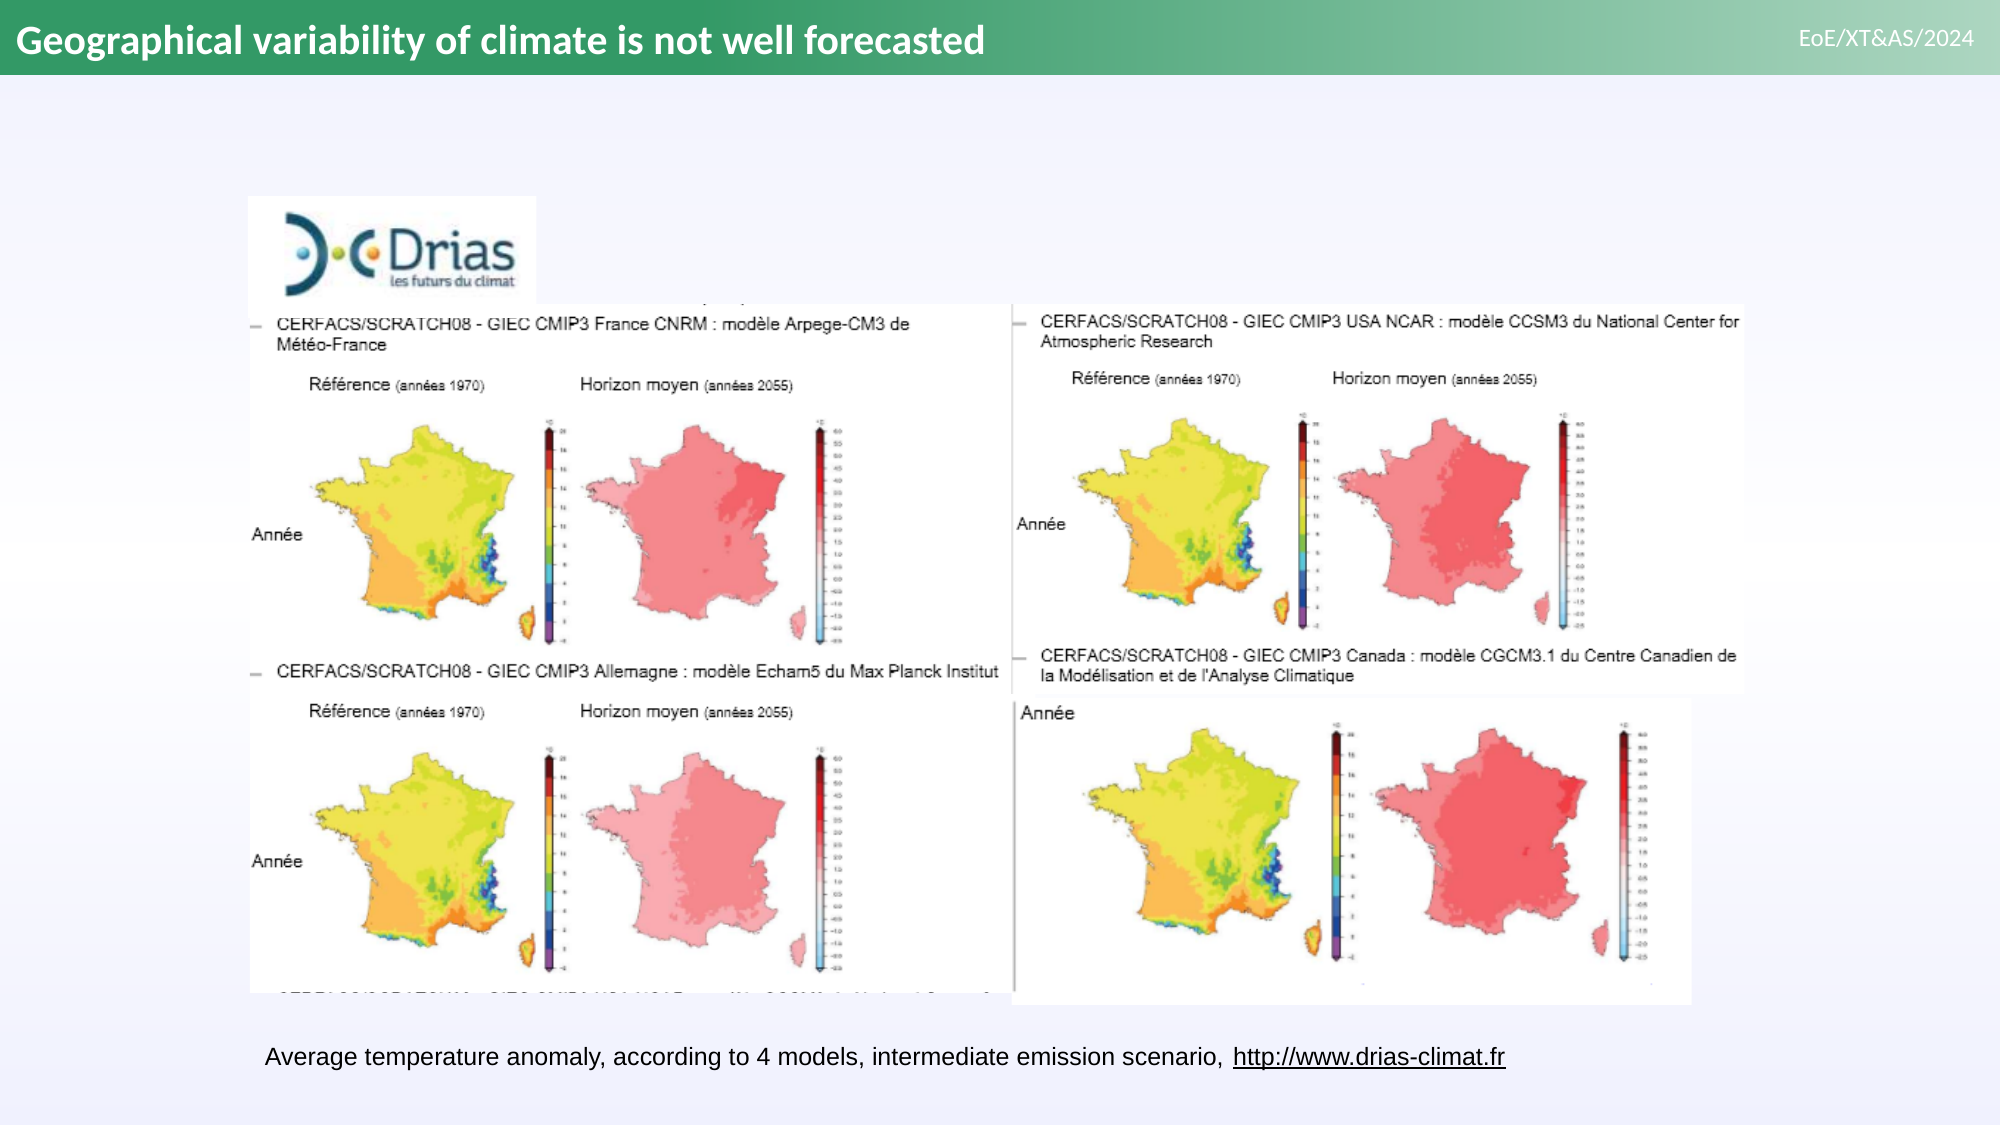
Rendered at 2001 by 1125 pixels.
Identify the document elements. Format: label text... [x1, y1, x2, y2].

text_box Average temperature anomaly, according to 4 models, intermediate emission scenario, http://www.drias-climat.fr [249, 1033, 1527, 1079]
picture [247, 196, 1745, 1005]
title Geographical variability of climate is not well forecasted [1, 0, 1802, 75]
